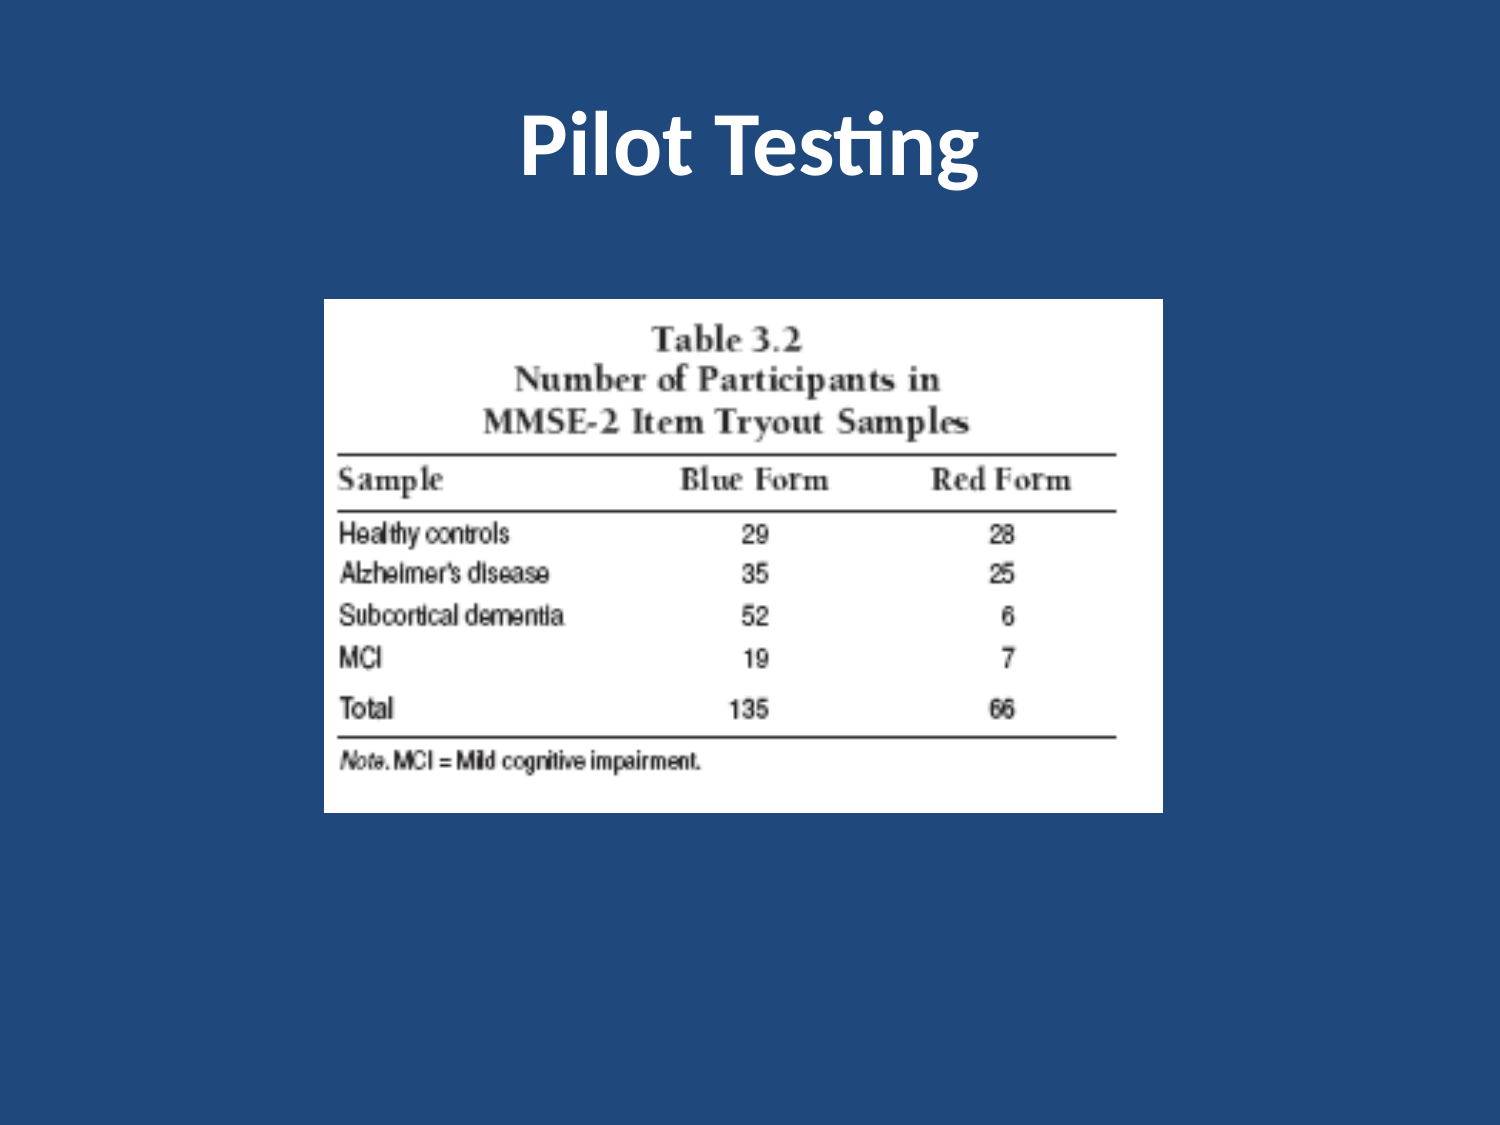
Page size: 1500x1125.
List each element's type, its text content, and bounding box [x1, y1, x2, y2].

title Pilot Testing [75, 45, 1425, 233]
list [75, 262, 1425, 1005]
picture [324, 299, 1163, 813]
